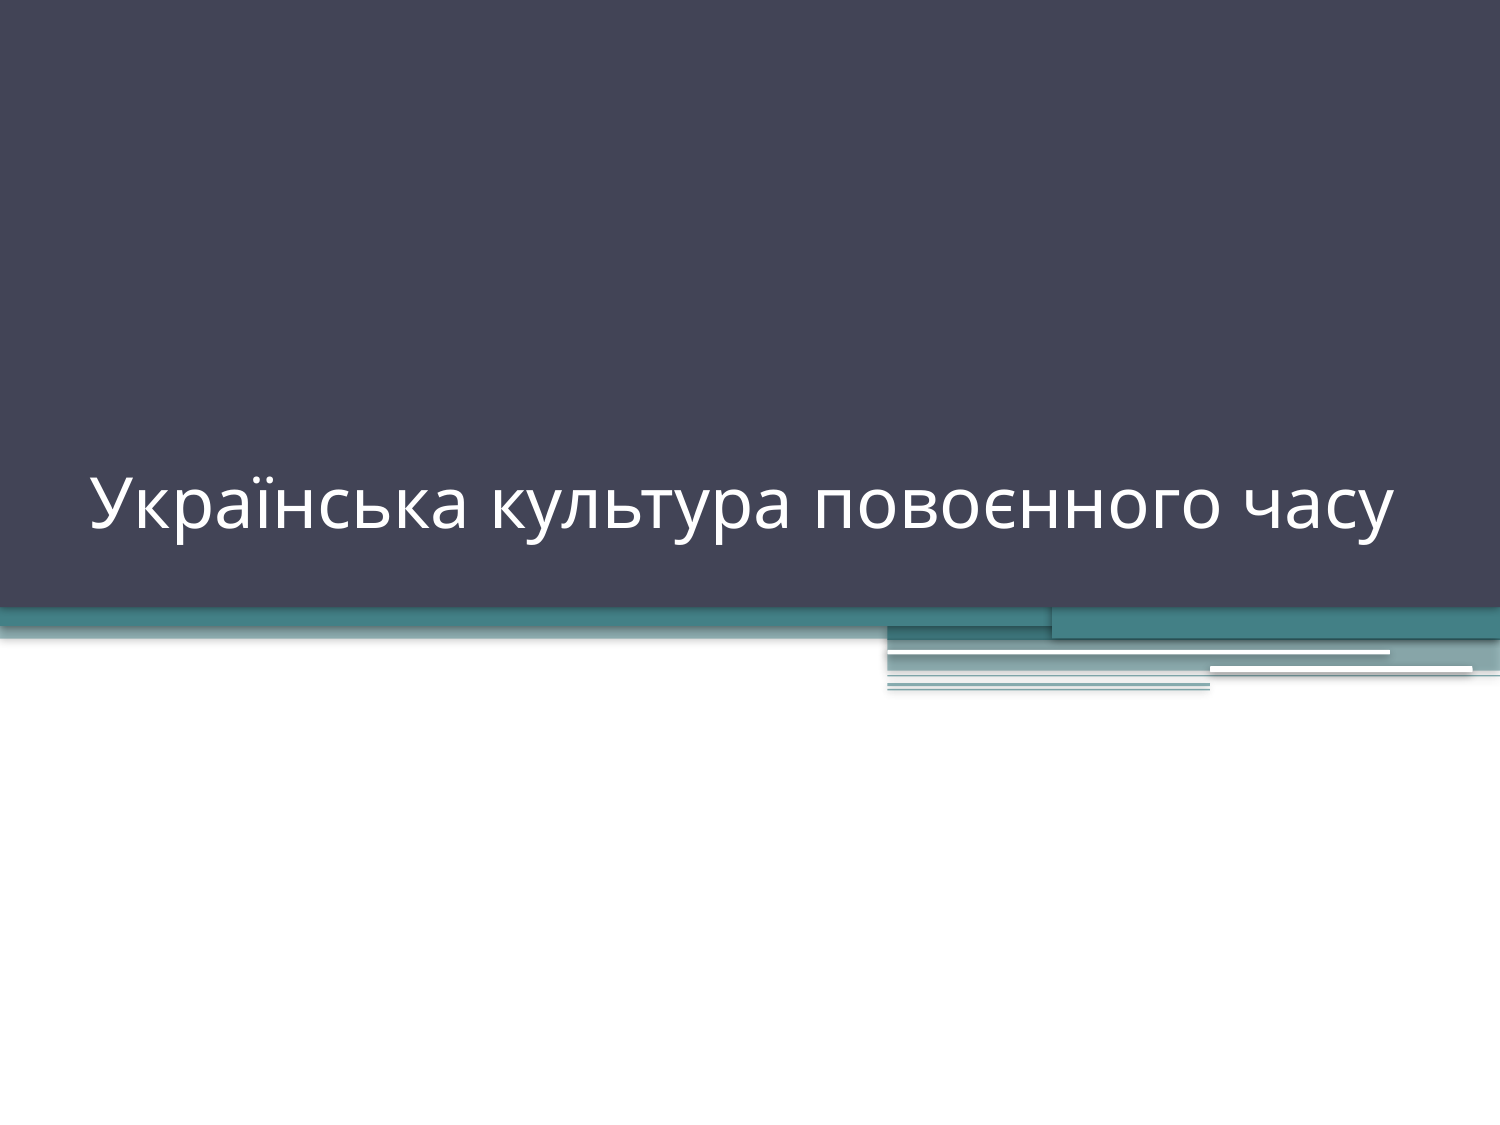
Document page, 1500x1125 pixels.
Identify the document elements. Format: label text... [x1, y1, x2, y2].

title Українська культура повоєнного часу [75, 394, 1463, 636]
